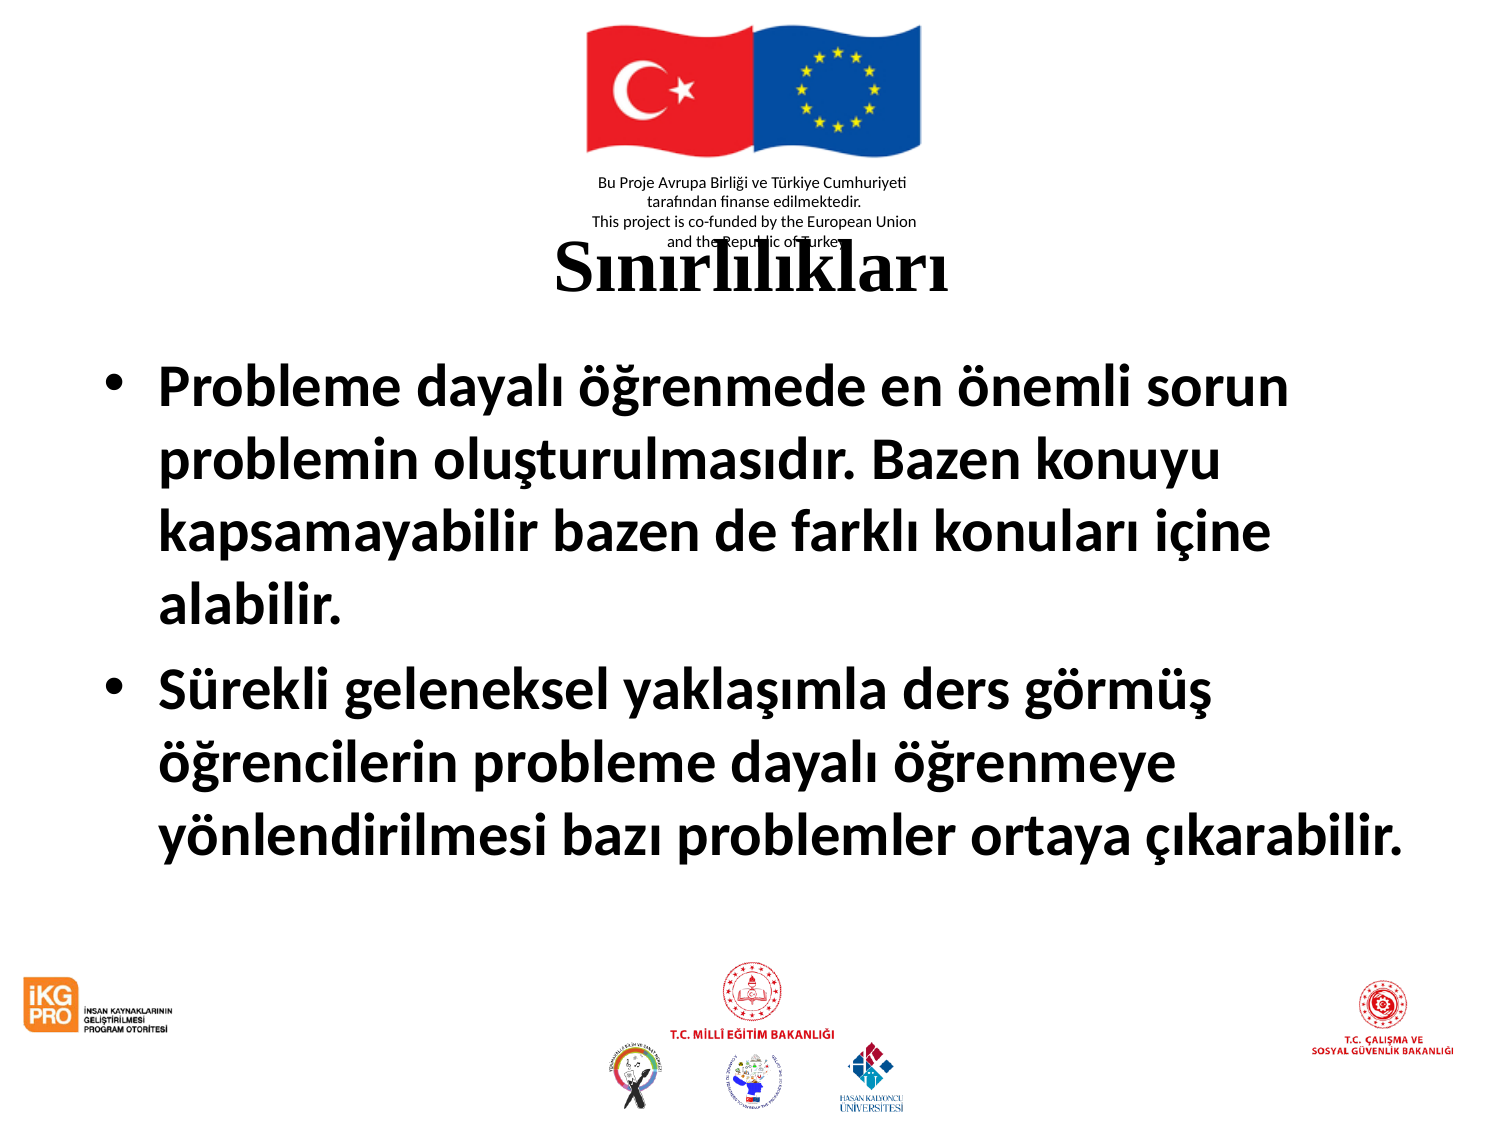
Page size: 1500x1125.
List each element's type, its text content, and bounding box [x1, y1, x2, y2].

title Sınırlılıkları [76, 208, 1427, 315]
picture [0, 949, 221, 1065]
picture [585, 23, 922, 160]
list Probleme dayalı öğrenmede en önemli sorun problemin oluşturulmasıdır. Bazen konuyu kapsamayabilir bazen de farklı konuları içine alabilir. Sürekli geleneksel yaklaşımla ders görmüş öğrencilerin probleme dayalı öğrenmeye yönlendirilmesi bazı problemler ortaya çıkarabilir. [88, 338, 1436, 904]
picture [1311, 979, 1454, 1055]
picture [609, 951, 903, 1112]
